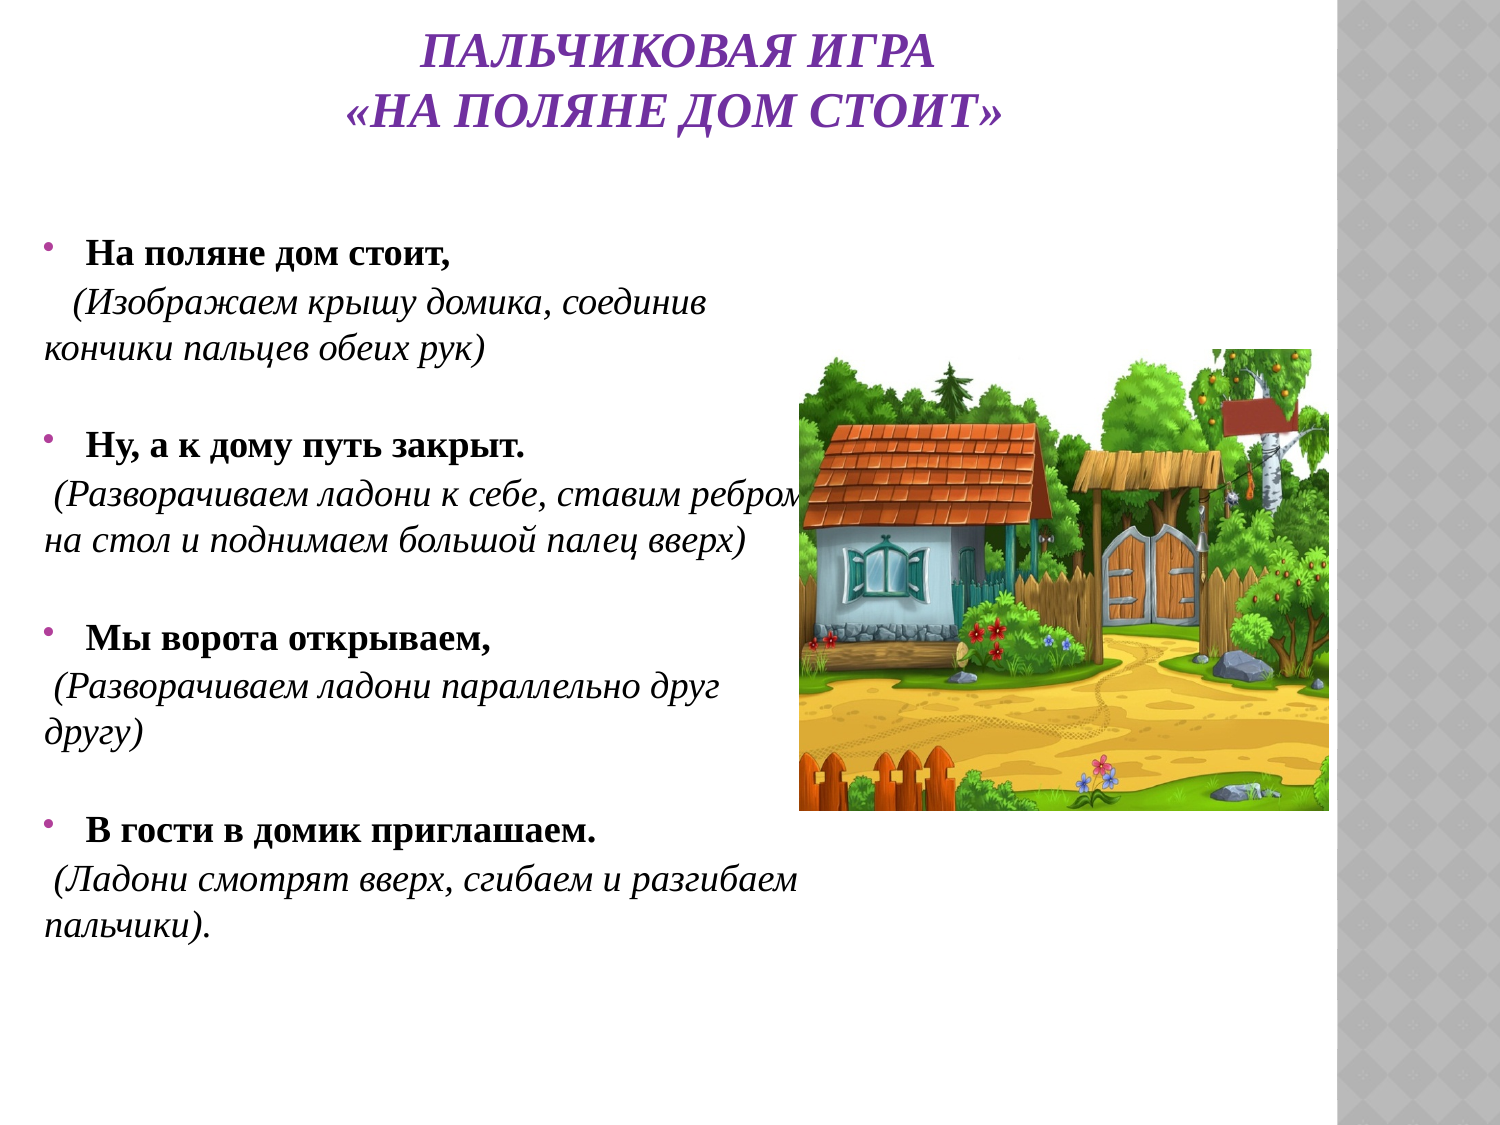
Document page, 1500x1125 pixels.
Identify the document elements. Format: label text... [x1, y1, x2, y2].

title Пальчиковая игра «На поляне дом стоит» [75, 30, 1263, 138]
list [798, 349, 1330, 811]
list На поляне дом стоит, (Изображаем крышу домика, соединив кончики пальцев обеих рук) Ну, а к дому путь закрыт. (Разворачиваем ладони к себе, ставим ребром на стол и поднимаем большой палец вверх) Мы ворота открываем, (Разворачиваем ладони параллельно друг другу) В гости в домик приглашаем. (Ладони смотрят вверх, сгибаем и разгибаем пальчики). [29, 219, 833, 1035]
